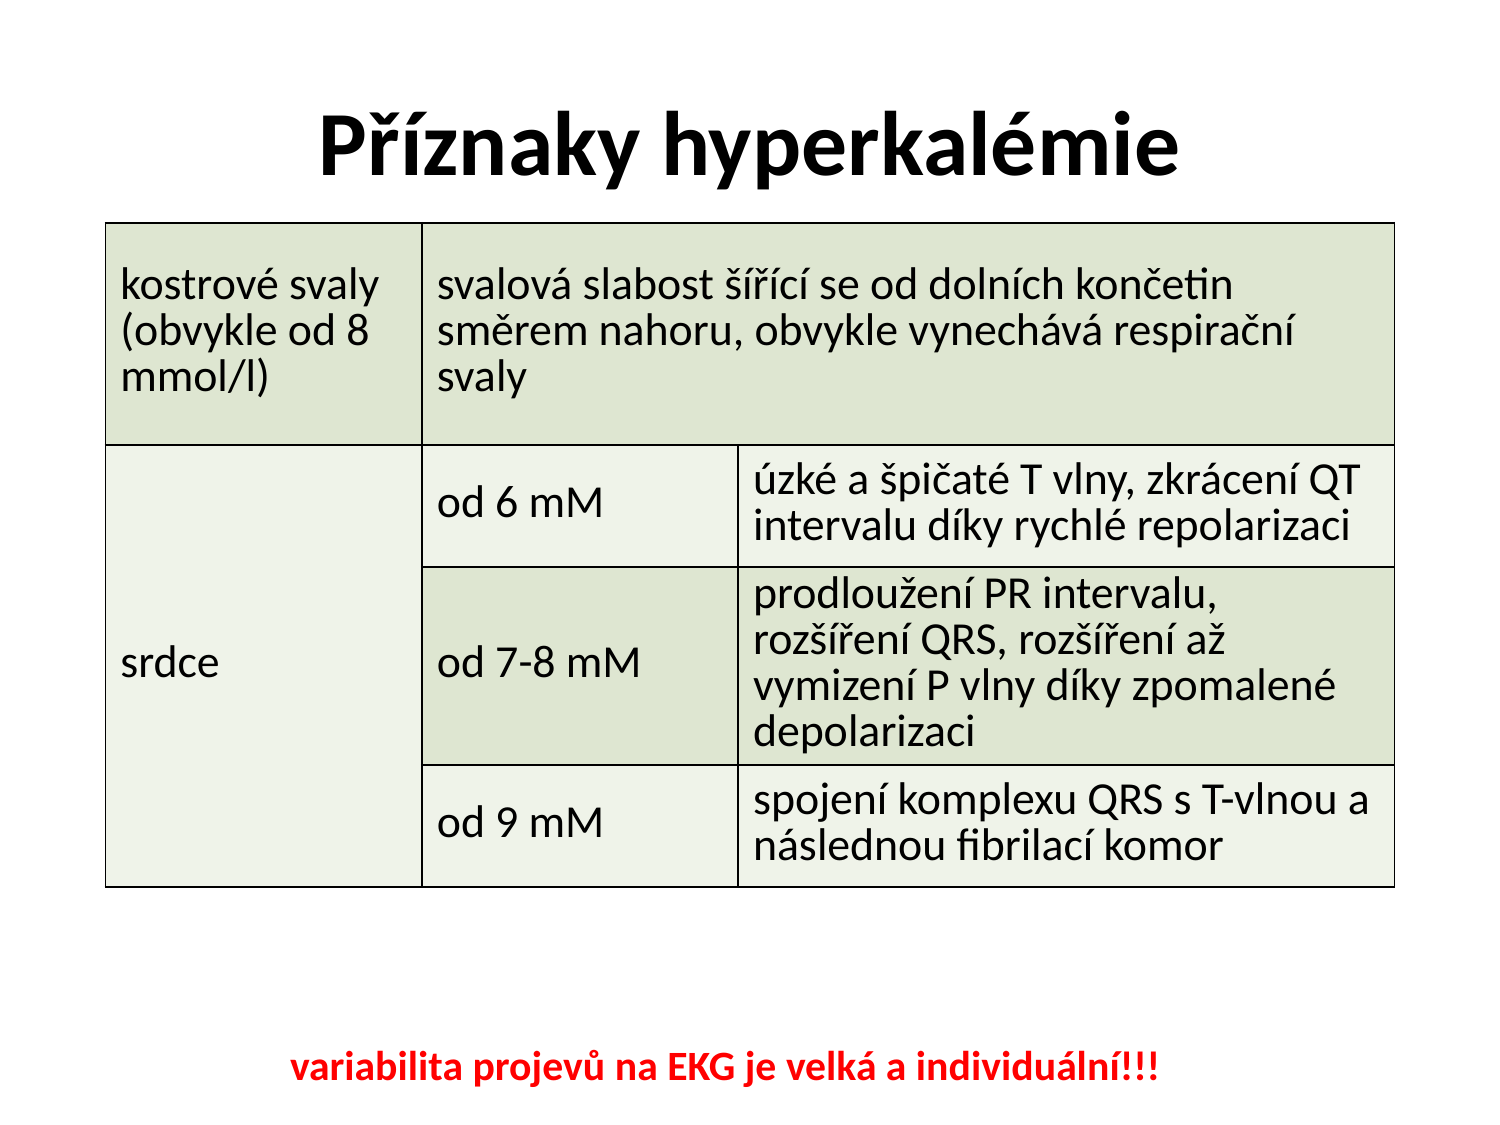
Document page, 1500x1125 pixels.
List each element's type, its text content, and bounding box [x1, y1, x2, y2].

table_cell srdce [106, 446, 421, 886]
table_cell spojení komplexu QRS s T-vlnou a následnou fibrilací komor [739, 766, 1394, 886]
table_cell prodloužení PR intervalu, rozšíření QRS, rozšíření až vymizení P vlny díky zpomalené depolarizaci [739, 568, 1394, 764]
table_header kostrové svaly (obvykle od 8 mmol/l) [106, 224, 421, 444]
title Příznaky hyperkalémie [75, 45, 1425, 233]
table_cell od 7-8 mM [423, 568, 737, 764]
table_header svalová slabost šířící se od dolních končetin směrem nahoru, obvykle vynechává respirační svaly [423, 224, 1394, 444]
table_cell od 6 mM [423, 446, 737, 566]
text_box variabilita projevů na EKG je velká a individuální!!! [275, 1031, 1225, 1097]
table_cell od 9 mM [423, 766, 737, 886]
table_cell úzké a špičaté T vlny, zkrácení QT intervalu díky rychlé repolarizaci [739, 446, 1394, 566]
